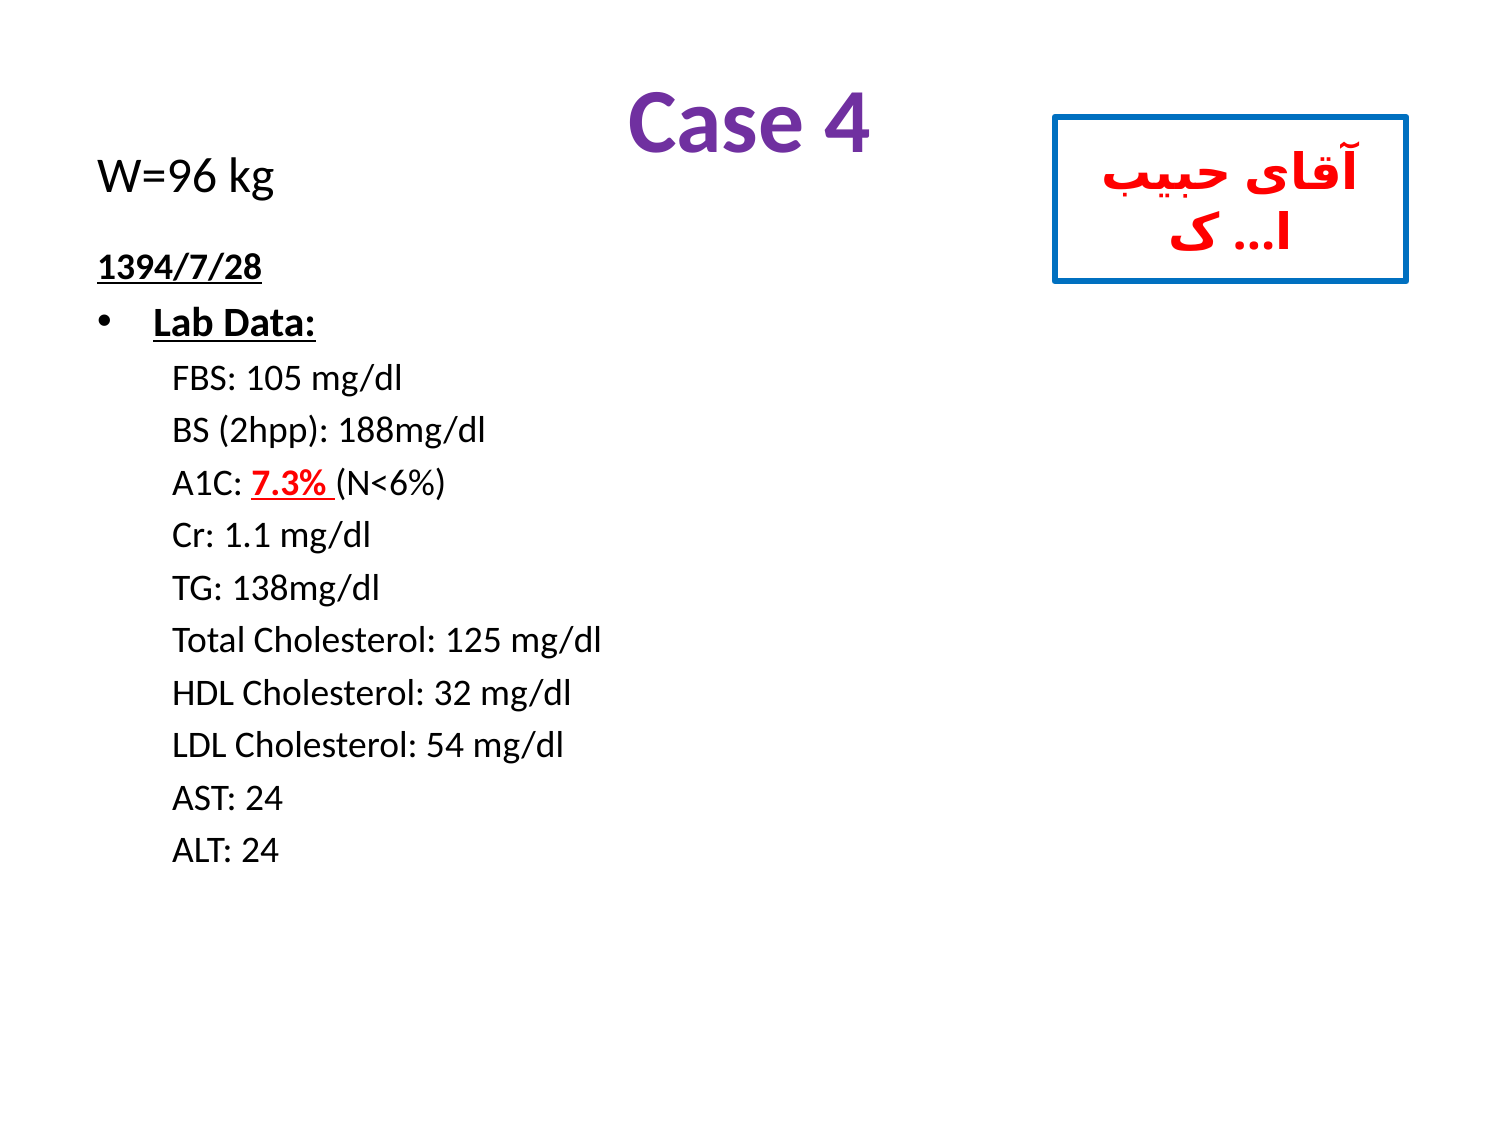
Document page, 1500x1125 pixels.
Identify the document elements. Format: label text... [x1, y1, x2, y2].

list 1394/7/28 Lab Data: FBS: 105 mg/dl BS (2hpp): 188mg/dl A1C: 7.3% (N<6%) Cr: 1.1 mg/dl TG: 138mg/dl Total Cholesterol: 125 mg/dl HDL Cholesterol: 32 mg/dl LDL Cholesterol: 54 mg/dl AST: 24 ALT: 24 [82, 234, 745, 1125]
title Case 4 [75, 45, 1425, 188]
text_box آقای حبیب ا... ک [1053, 115, 1408, 283]
list W=96 kg [82, 105, 745, 211]
